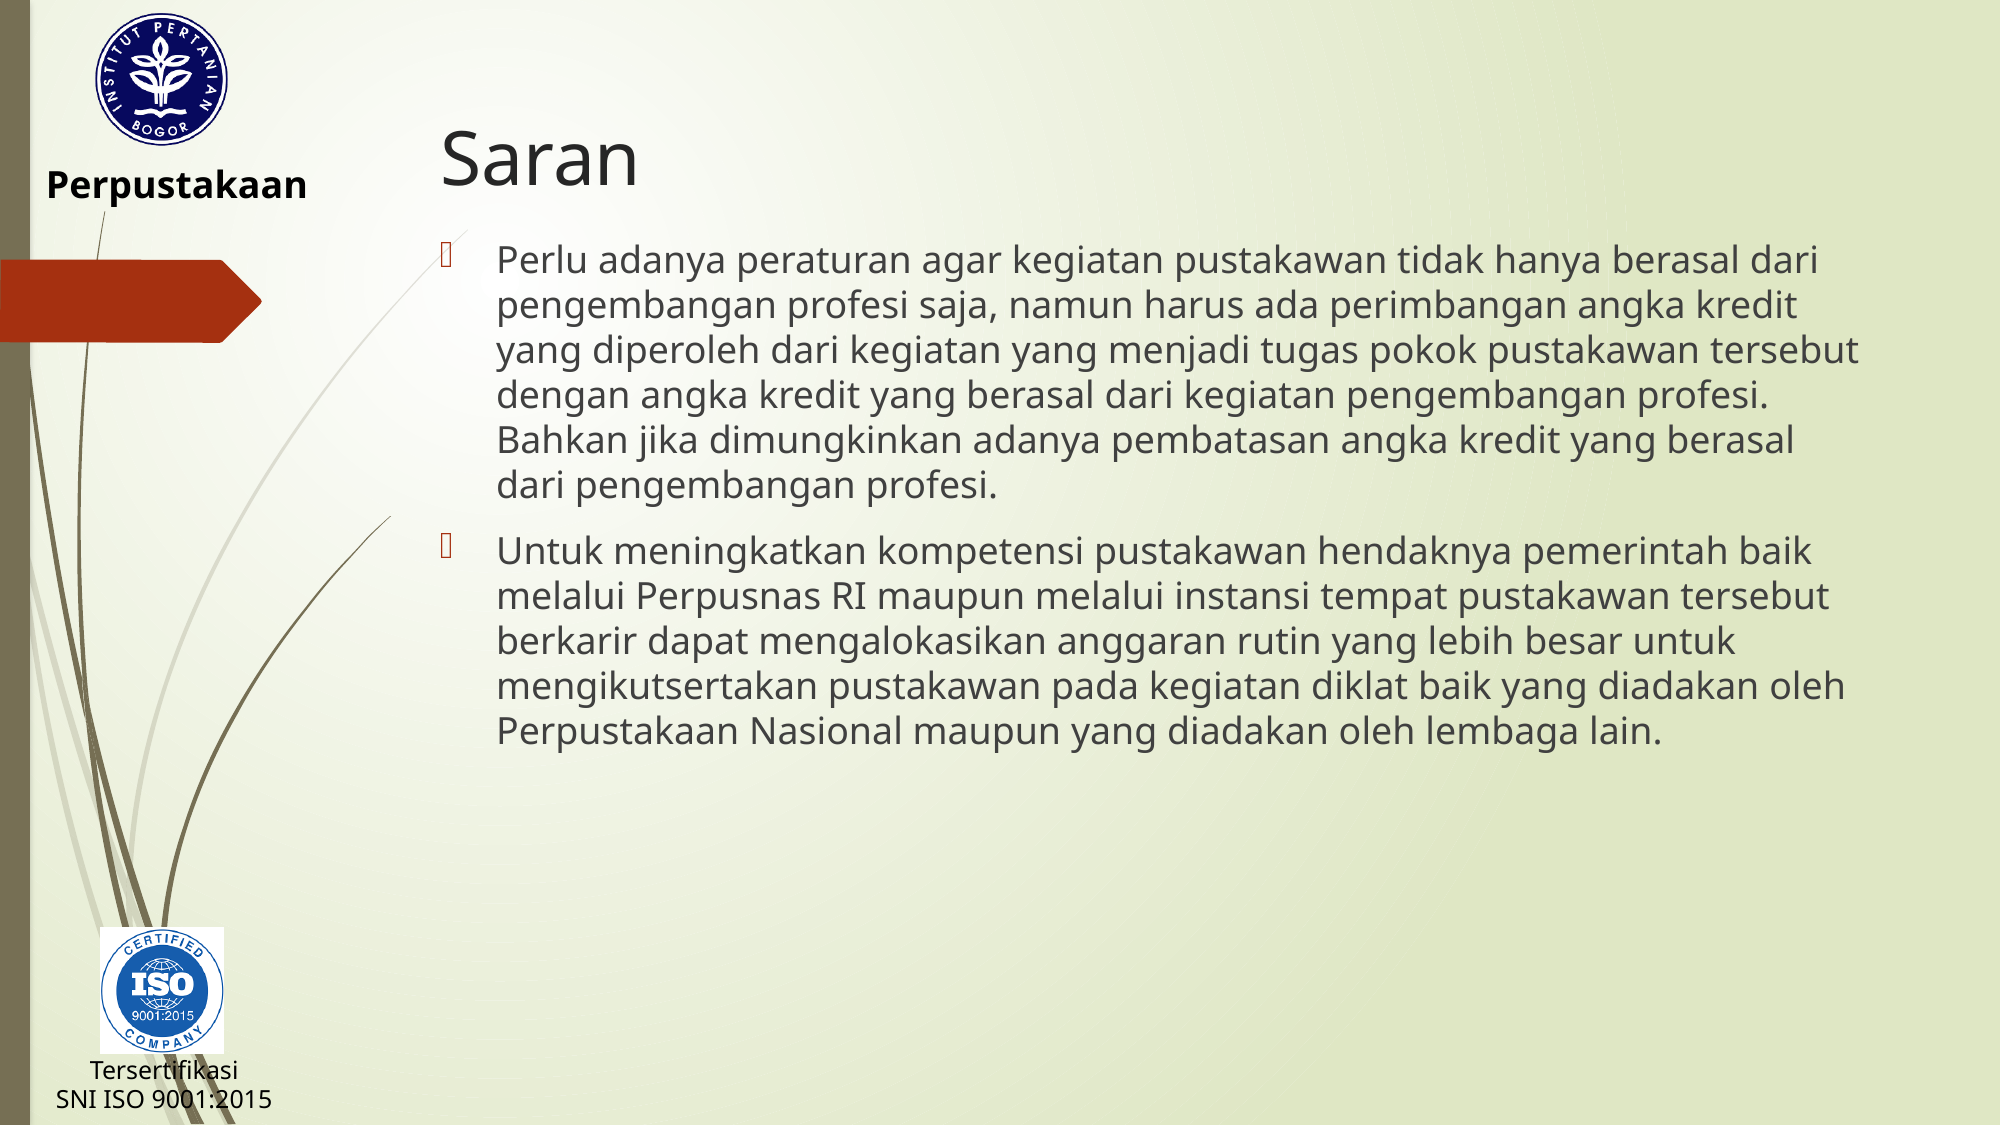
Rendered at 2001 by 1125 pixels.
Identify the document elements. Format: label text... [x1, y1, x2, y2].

picture [100, 927, 224, 1054]
title Saran [425, 102, 1888, 214]
list Perlu adanya peraturan agar kegiatan pustakawan tidak hanya berasal dari pengembangan profesi saja, namun harus ada perimbangan angka kredit yang diperoleh dari kegiatan yang menjadi tugas pokok pustakawan tersebut dengan angka kredit yang berasal dari kegiatan pengembangan profesi. Bahkan jika dimungkinkan adanya pembatasan angka kredit yang berasal dari pengembangan profesi. Untuk meningkatkan kompetensi pustakawan hendaknya pemerintah baik melalui Perpusnas RI maupun melalui instansi tempat pustakawan tersebut berkarir dapat mengalokasikan anggaran rutin yang lebih besar untuk mengikutsertakan pustakawan pada kegiatan diklat baik yang diadakan oleh Perpustakaan Nasional maupun yang diadakan oleh lembaga lain. [424, 228, 1888, 970]
picture [93, 11, 230, 147]
